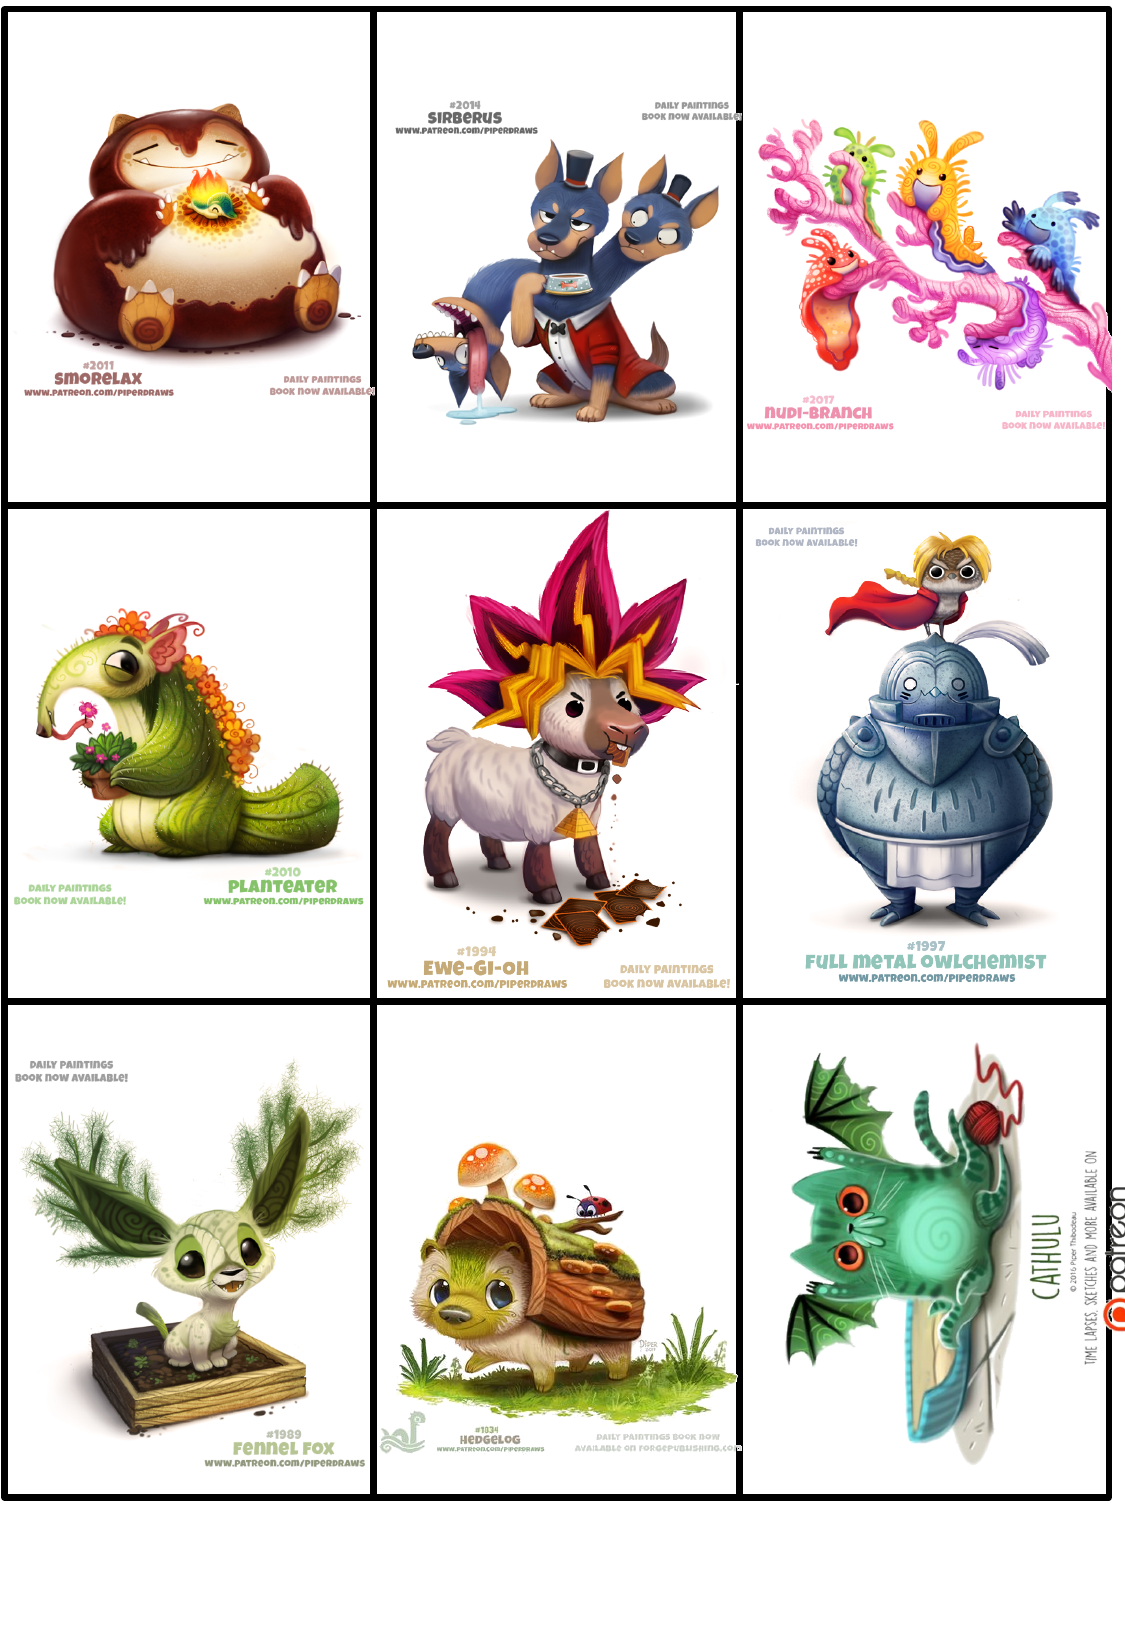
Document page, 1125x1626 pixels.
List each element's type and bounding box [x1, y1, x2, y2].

text_box [738, 999, 1111, 1055]
text_box [3, 999, 371, 1058]
text_box [738, 441, 1111, 503]
text_box [371, 999, 738, 1135]
text_box [3, 7, 371, 90]
text_box [3, 1473, 371, 1500]
text_box [371, 7, 738, 93]
text_box [3, 917, 371, 999]
text_box [371, 1468, 738, 1500]
picture [4, 595, 372, 911]
text_box [371, 917, 376, 999]
picture [385, 94, 1112, 439]
text_box [738, 7, 1111, 94]
text_box [742, 503, 1111, 999]
picture [8, 1015, 1125, 1498]
text_box [371, 410, 738, 503]
text_box [3, 503, 371, 595]
picture [746, 521, 1102, 988]
text_box [738, 1463, 1111, 1500]
text_box [3, 403, 371, 503]
text_box [371, 503, 375, 595]
picture [8, 86, 381, 402]
picture [379, 500, 739, 994]
